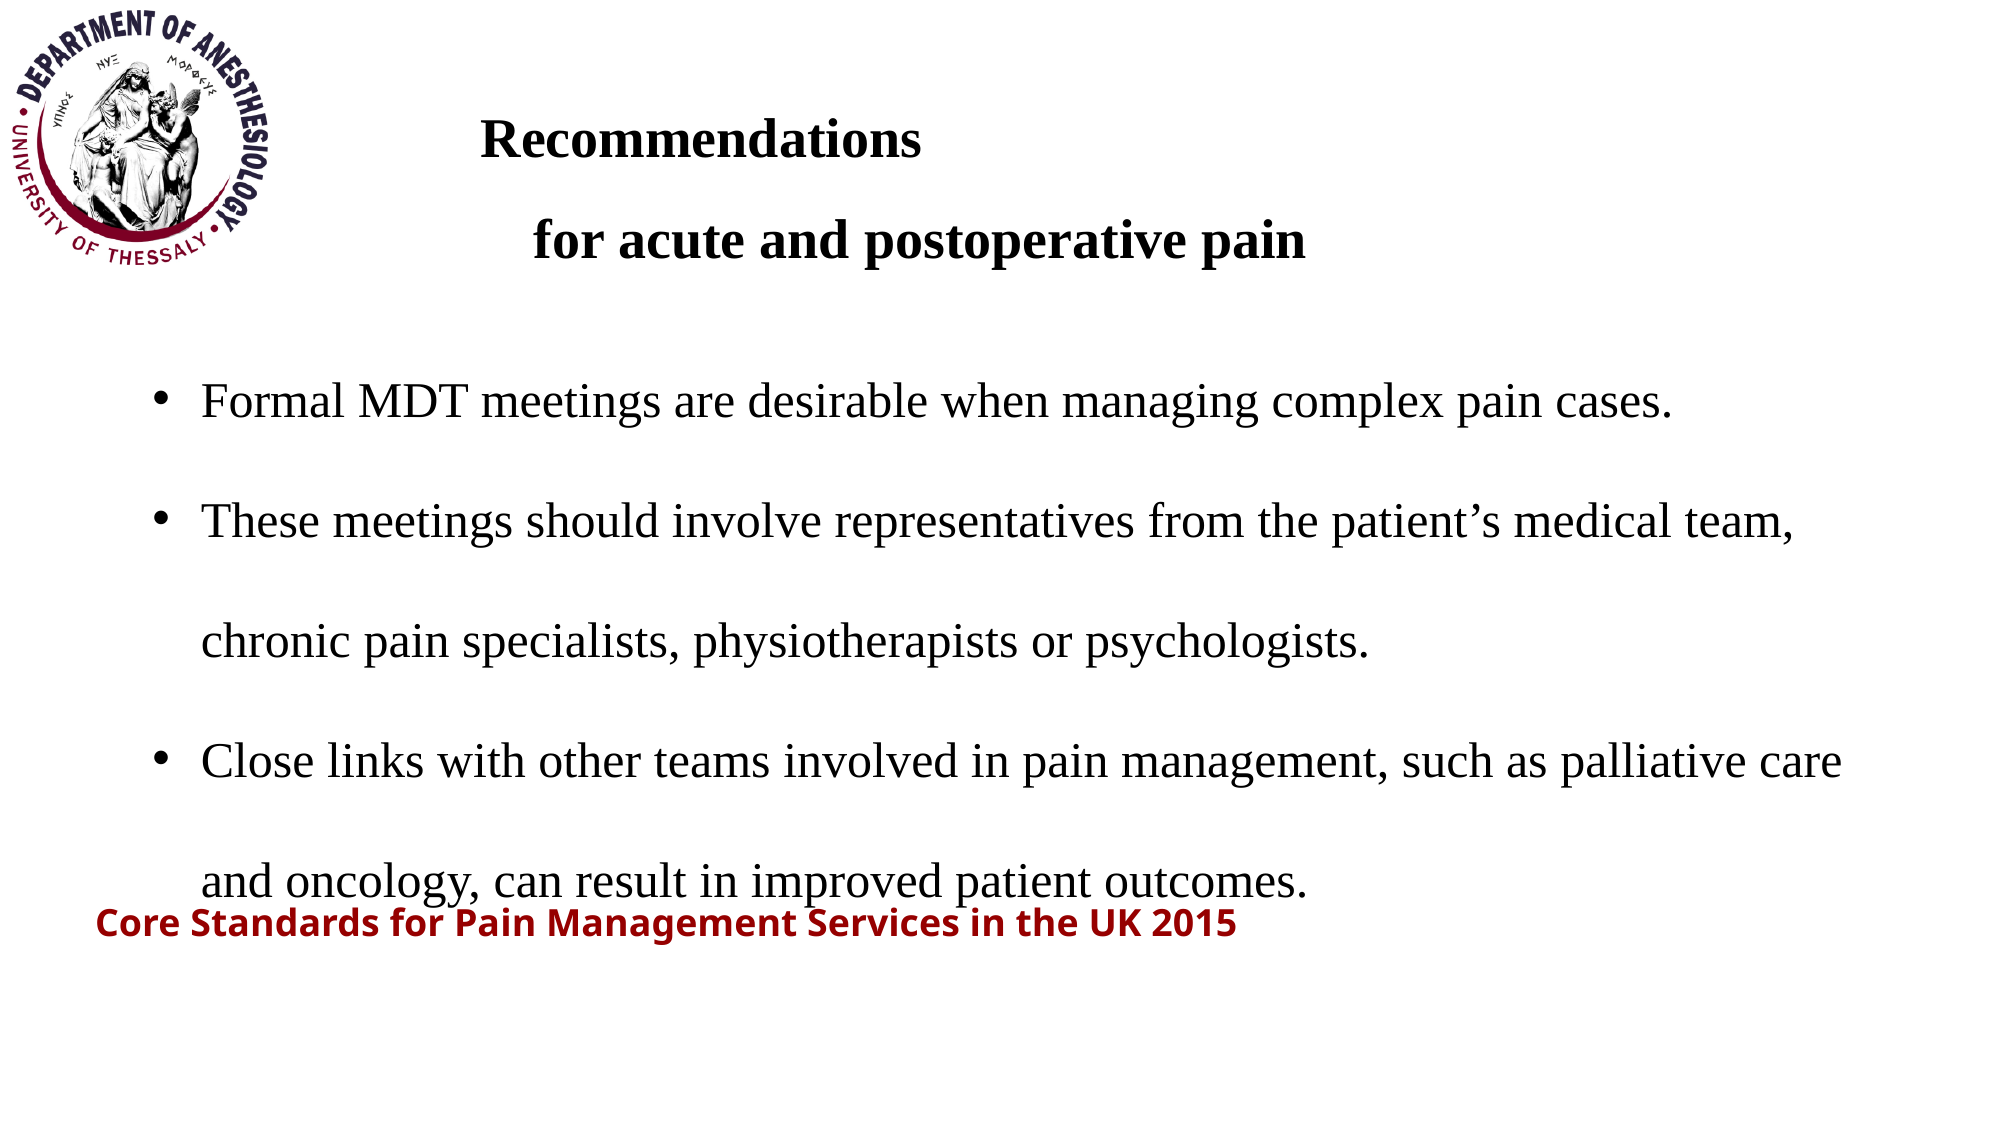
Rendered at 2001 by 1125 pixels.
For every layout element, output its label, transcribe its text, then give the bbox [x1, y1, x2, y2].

list Formal MDT meetings are desirable when managing complex pain cases. These meetings should involve representatives from the patient’s medical team, chronic pain specialists, physiotherapists or psychologists. Close links with other teams involved in pain management, such as palliative care and oncology, can result in improved patient outcomes. [137, 299, 1863, 1014]
text_box Core Standards for Pain Management Services in the UK 2015 [80, 891, 137, 952]
title Recommendations for acute and postoperative pain [465, 59, 1863, 278]
picture [12, 10, 268, 266]
